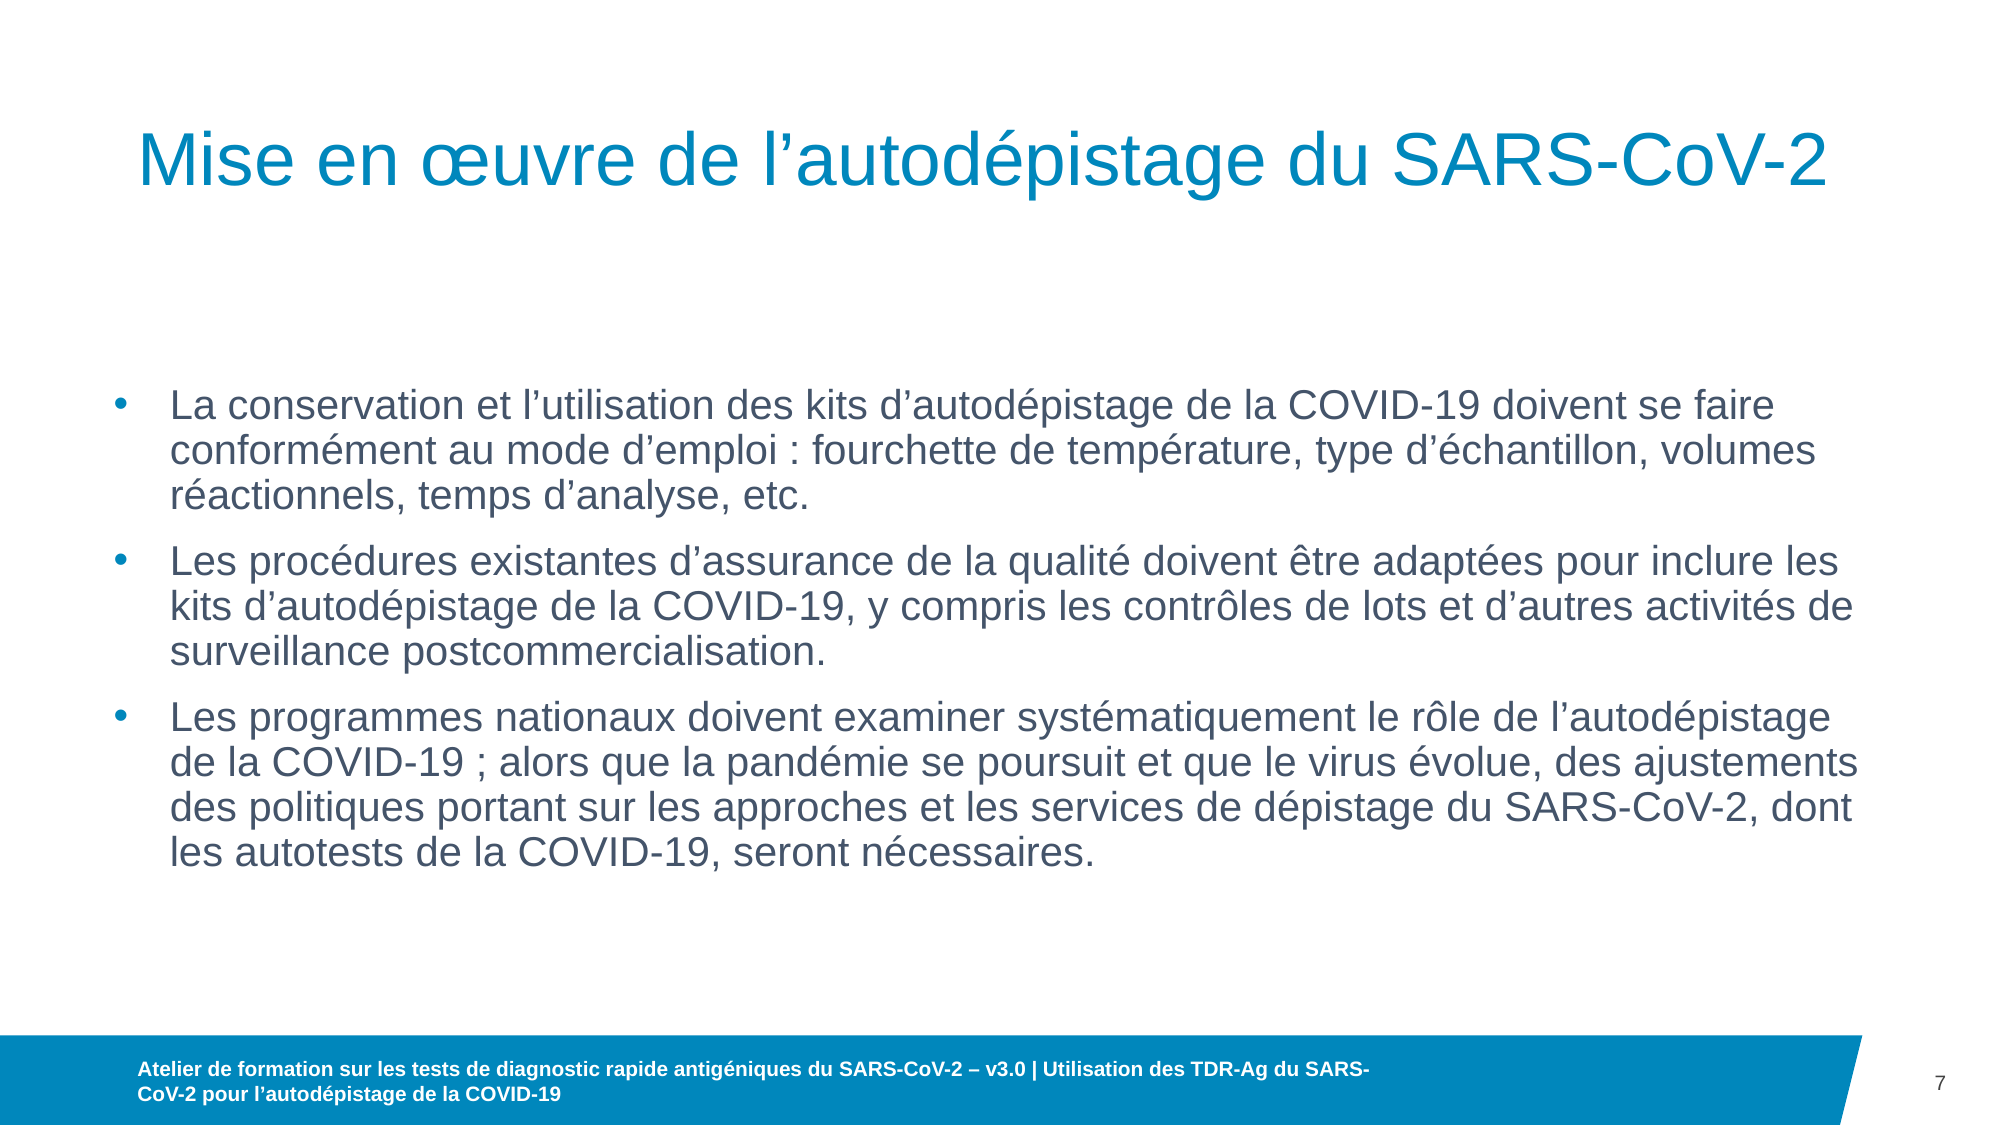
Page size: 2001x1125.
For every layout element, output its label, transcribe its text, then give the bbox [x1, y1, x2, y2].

title Mise en œuvre de l’autodépistage du SARS-CoV-2 [137, 46, 1863, 202]
footer Atelier de formation sur les tests de diagnostic rapide antigéniques du SARS-CoV-2 – v3.0 | Utilisation des TDR-Ag du SARS-CoV-2 pour l’autodépistage de la COVID-19 [137, 1039, 1392, 1122]
slide_number 7 [1862, 1035, 1947, 1125]
list La conservation et l’utilisation des kits d’autodépistage de la COVID-19 doivent se faire conformément au mode d’emploi : fourchette de température, type d’échantillon, volumes réactionnels, temps d’analyse, etc. Les procédures existantes d’assurance de la qualité doivent être adaptées pour inclure les kits d’autodépistage de la COVID-19, y compris les contrôles de lots et d’autres activités de surveillance postcommercialisation. Les programmes nationaux doivent examiner systématiquement le rôle de l’autodépistage de la COVID-19 ; alors que la pandémie se poursuit et que le virus évolue, des ajustements des politiques portant sur les approches et les services de dépistage du SARS-CoV-2, dont les autotests de la COVID-19, seront nécessaires. [98, 305, 1902, 691]
